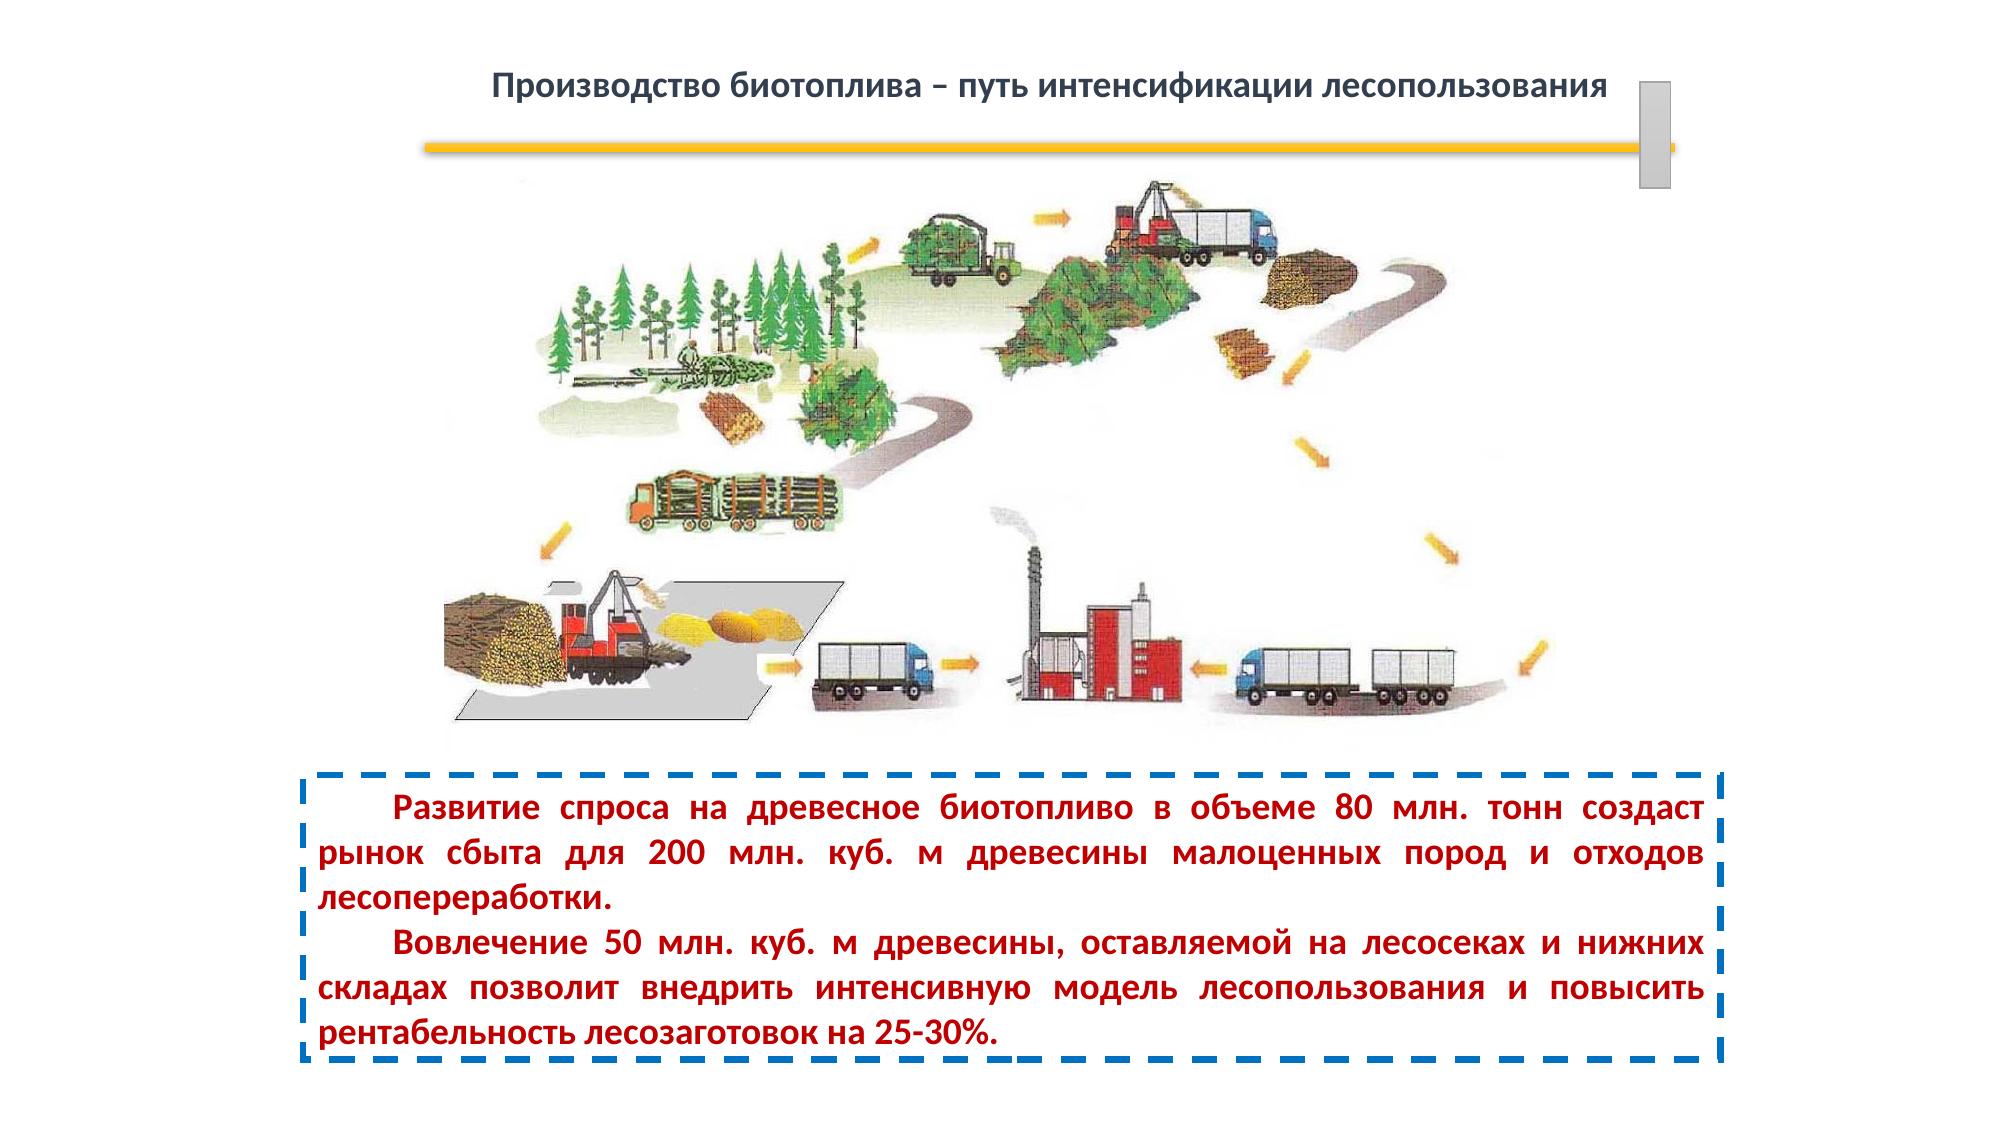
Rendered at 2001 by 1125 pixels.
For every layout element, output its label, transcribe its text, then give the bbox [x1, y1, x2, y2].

text_box [1639, 81, 1671, 189]
text_box Производство биотоплива – путь интенсификации лесопользования [421, 53, 1697, 113]
text_box [425, 143, 1639, 152]
picture [444, 172, 1556, 752]
text_box Развитие спроса на древесное биотопливо в объеме 80 млн. тонн создаст рынок сбыта для 200 млн. куб. м древесины малоценных пород и отходов лесопереработки. Вовлечение 50 млн. куб. м древесины, оставляемой на лесосеках и нижних складах позволит внедрить интенсивную модель лесопользования и повысить рентабельность лесозаготовок на 25-30%. [303, 774, 1721, 1060]
